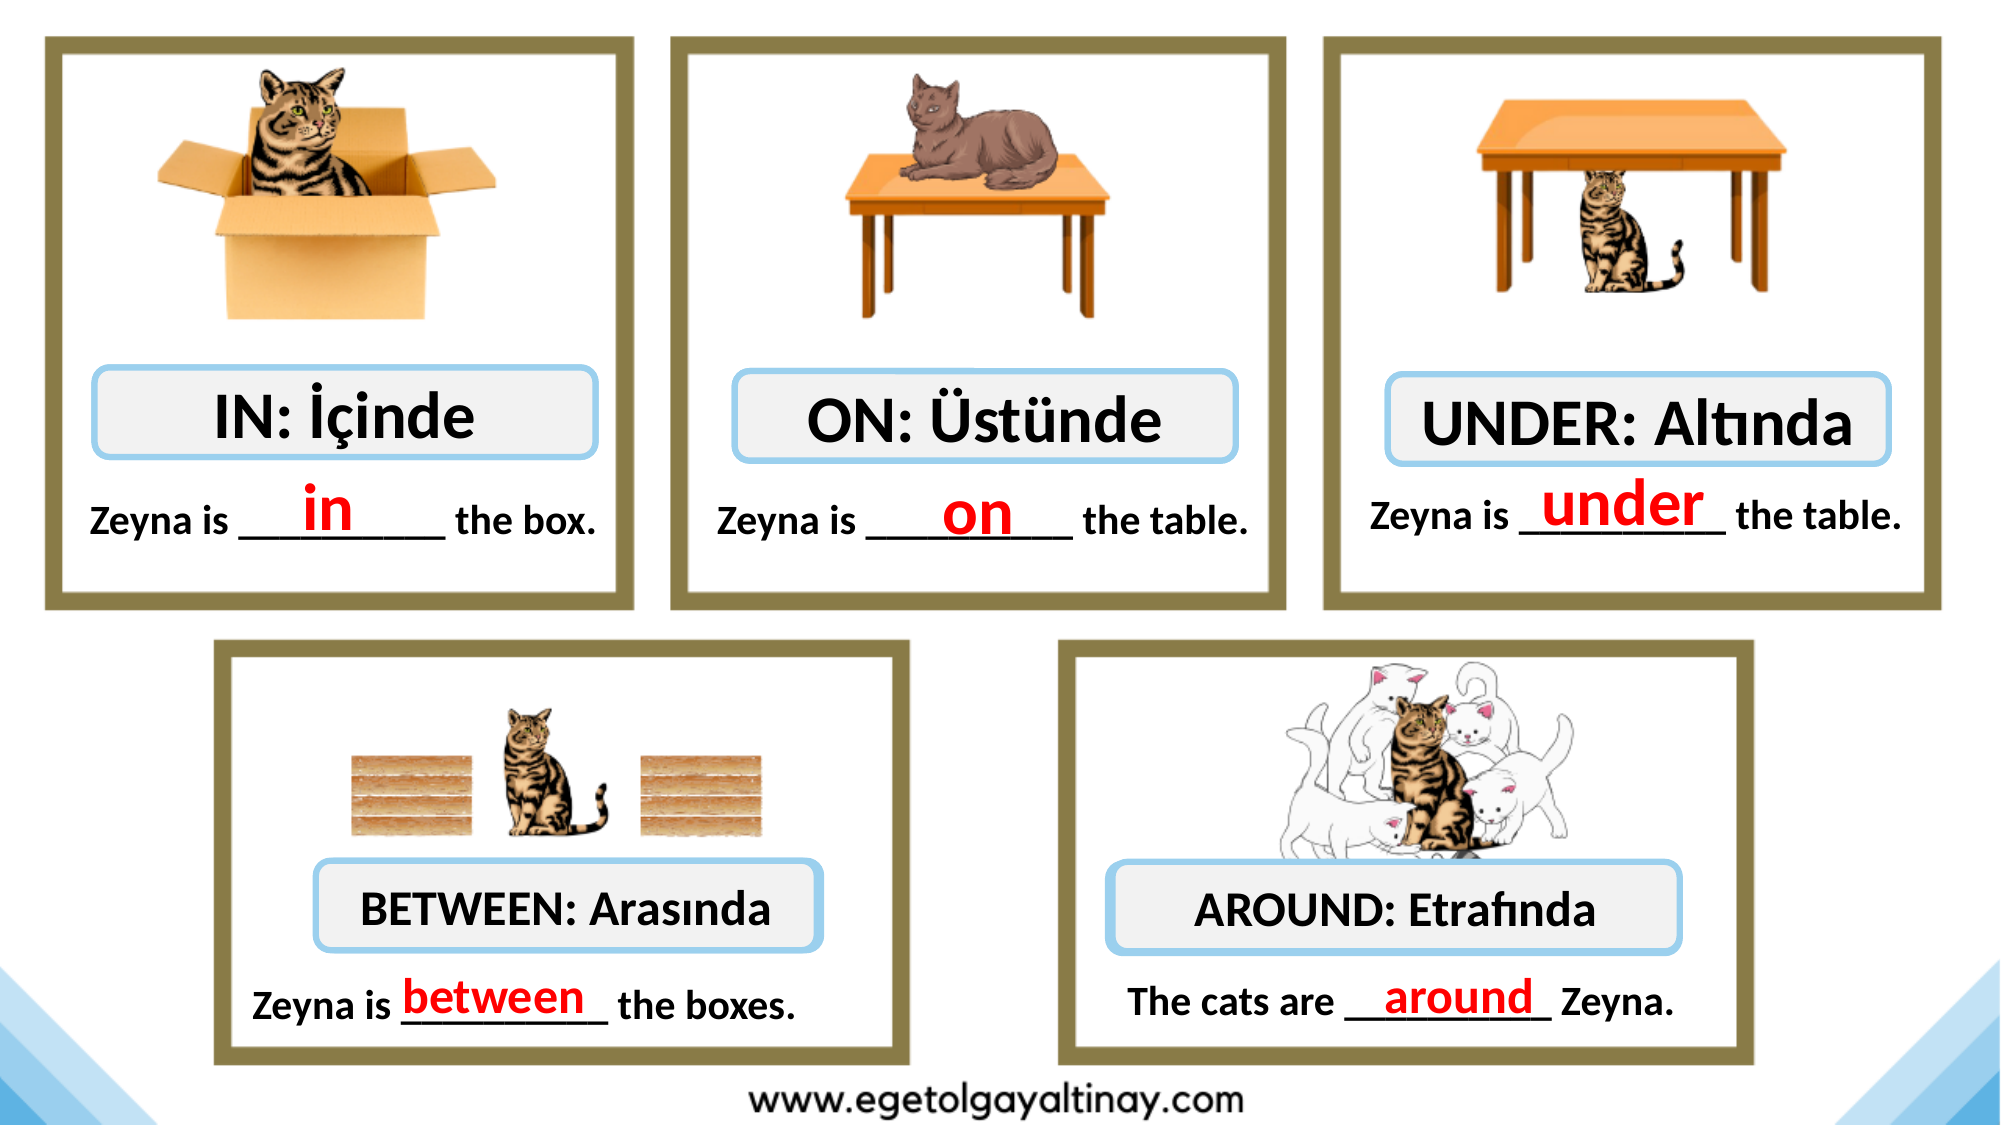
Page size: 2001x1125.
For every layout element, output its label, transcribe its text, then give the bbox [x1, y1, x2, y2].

picture [0, 0, 2001, 1125]
text_box Zeyna is __________ the table. [702, 485, 927, 551]
text_box Zeyna is __________ the table. [1109, 485, 1269, 551]
text_box Zeyna is __________ the box. [75, 485, 287, 551]
text_box Zeyna is __________ the table. [1793, 479, 1922, 545]
text_box UNDER: Altında [1386, 373, 1890, 465]
text_box IN: İçinde [93, 366, 597, 458]
text_box in [287, 456, 468, 552]
text_box between [387, 955, 636, 1031]
text_box BETWEEN: Arasında [314, 859, 818, 952]
text_box Zeyna is __________ the table. [1355, 479, 1526, 545]
text_box under [1526, 451, 1793, 547]
text_box around [1369, 955, 1581, 1031]
text_box Zeyna is __________ the box. [468, 485, 616, 551]
text_box AROUND: Etrafında [1111, 860, 1681, 953]
text_box The cats are __________ Zeyna. [1581, 966, 1763, 1031]
text_box Zeyna is __________ the boxes. [237, 970, 888, 1036]
text_box [1107, 863, 1680, 955]
text_box The cats are __________ Zeyna. [1112, 966, 1369, 1031]
text_box on [927, 460, 1109, 556]
text_box [804, 859, 823, 952]
text_box ON: Üstünde [733, 370, 1237, 462]
